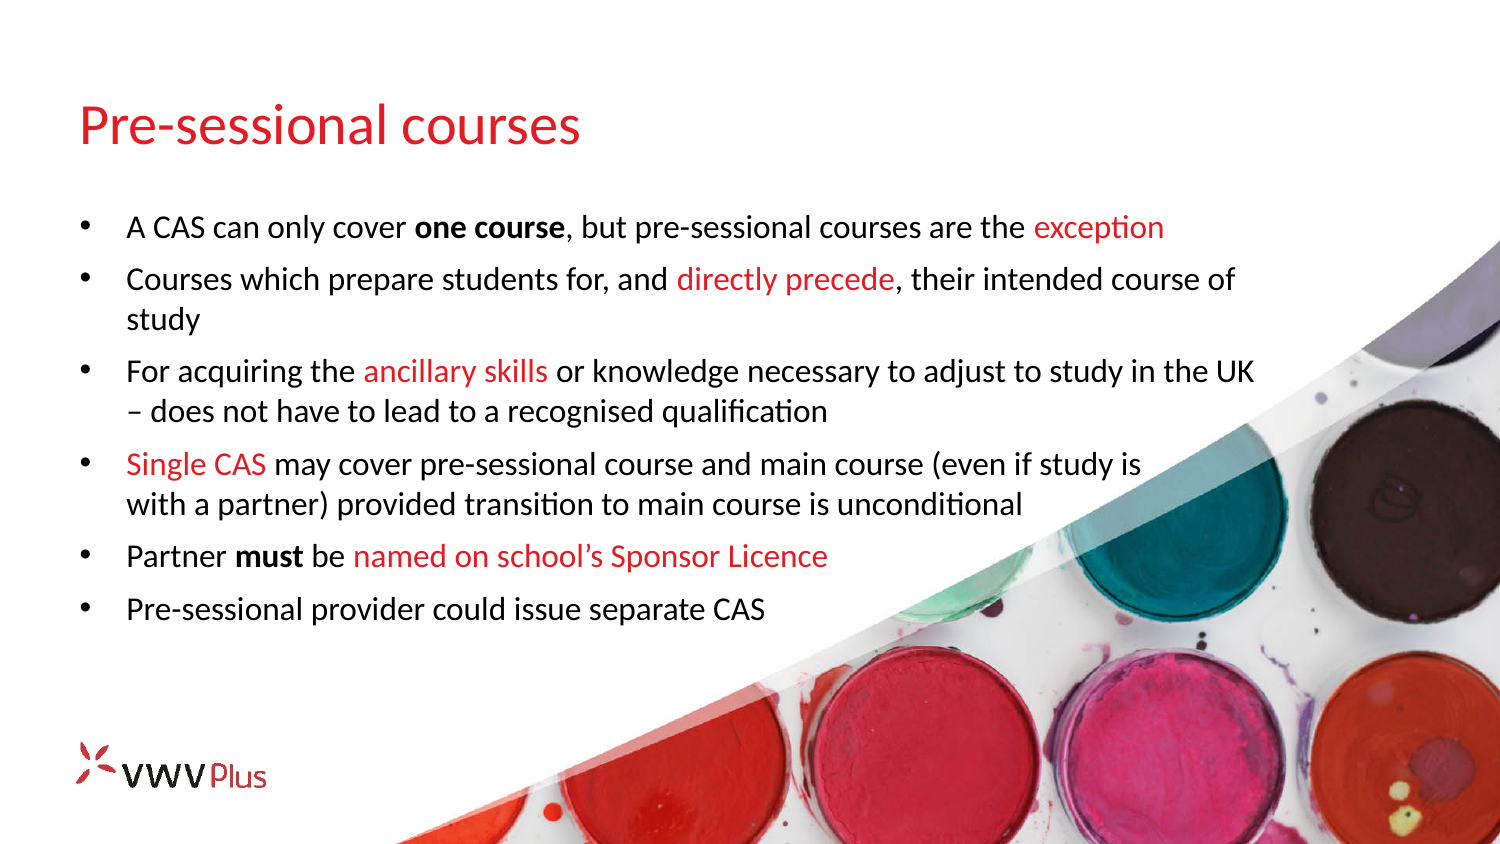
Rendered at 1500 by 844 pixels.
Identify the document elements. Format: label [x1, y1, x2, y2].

picture [0, 0, 1500, 844]
list [76, 742, 266, 789]
